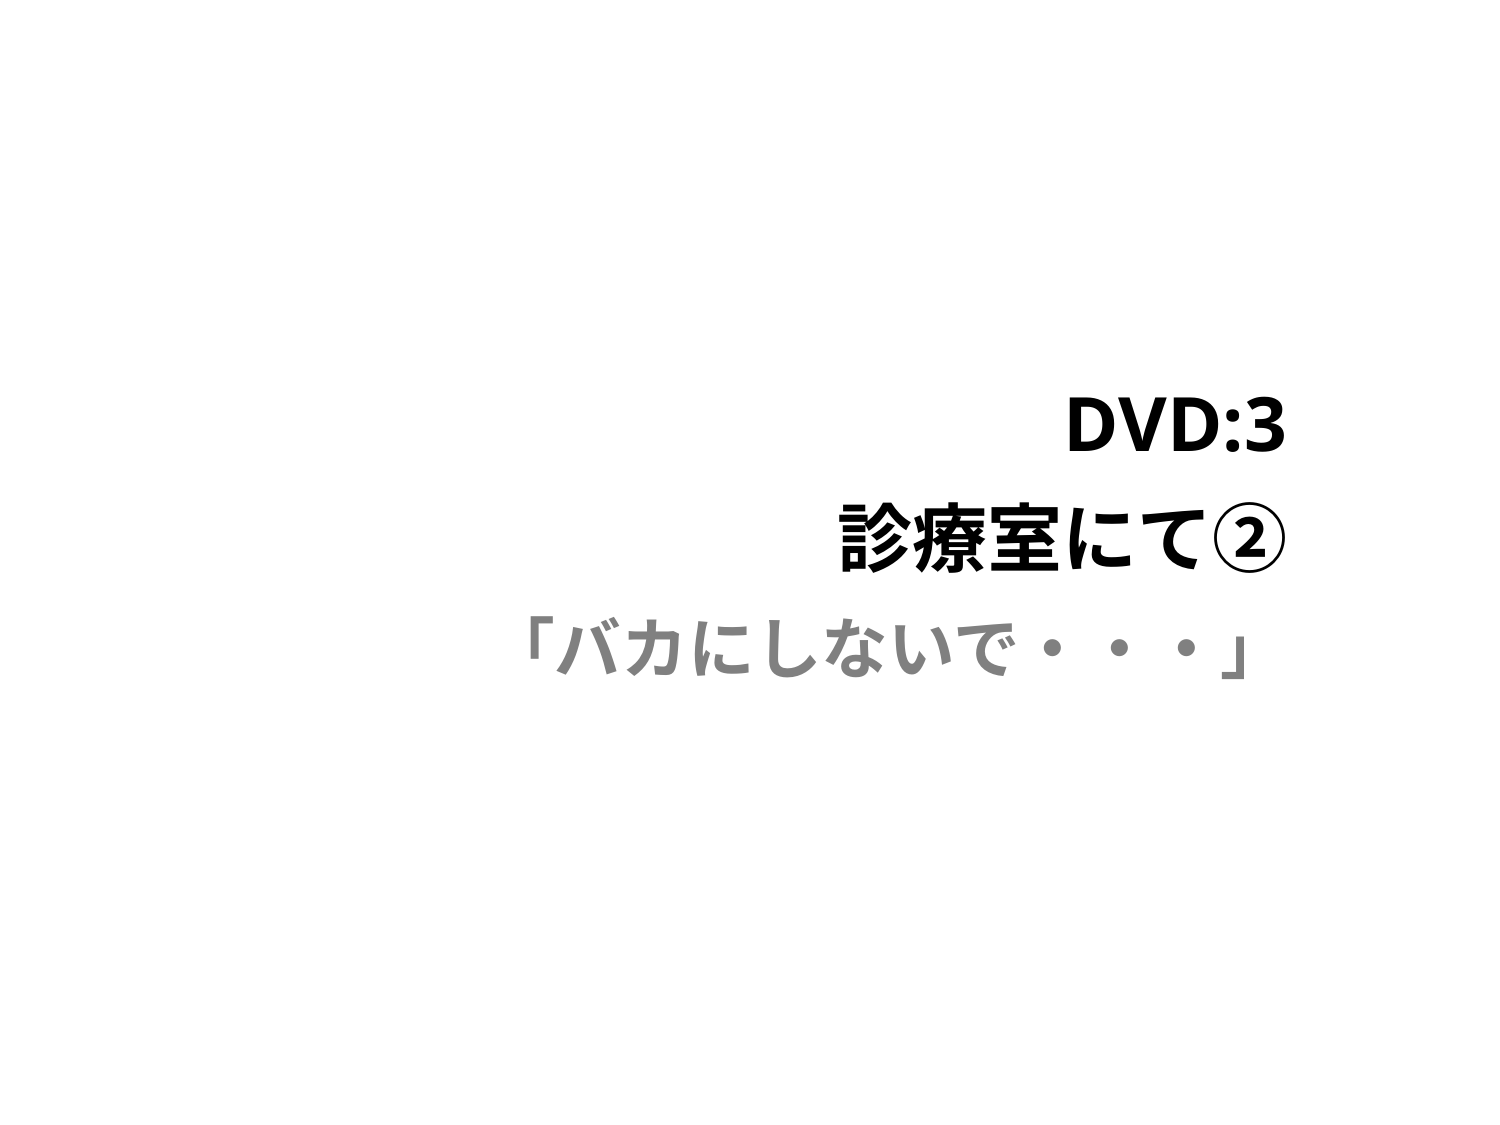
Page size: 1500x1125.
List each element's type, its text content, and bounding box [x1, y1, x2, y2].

text_box DVD:3 診療室にて② 「バカにしないで・・・」 [194, 158, 1303, 905]
